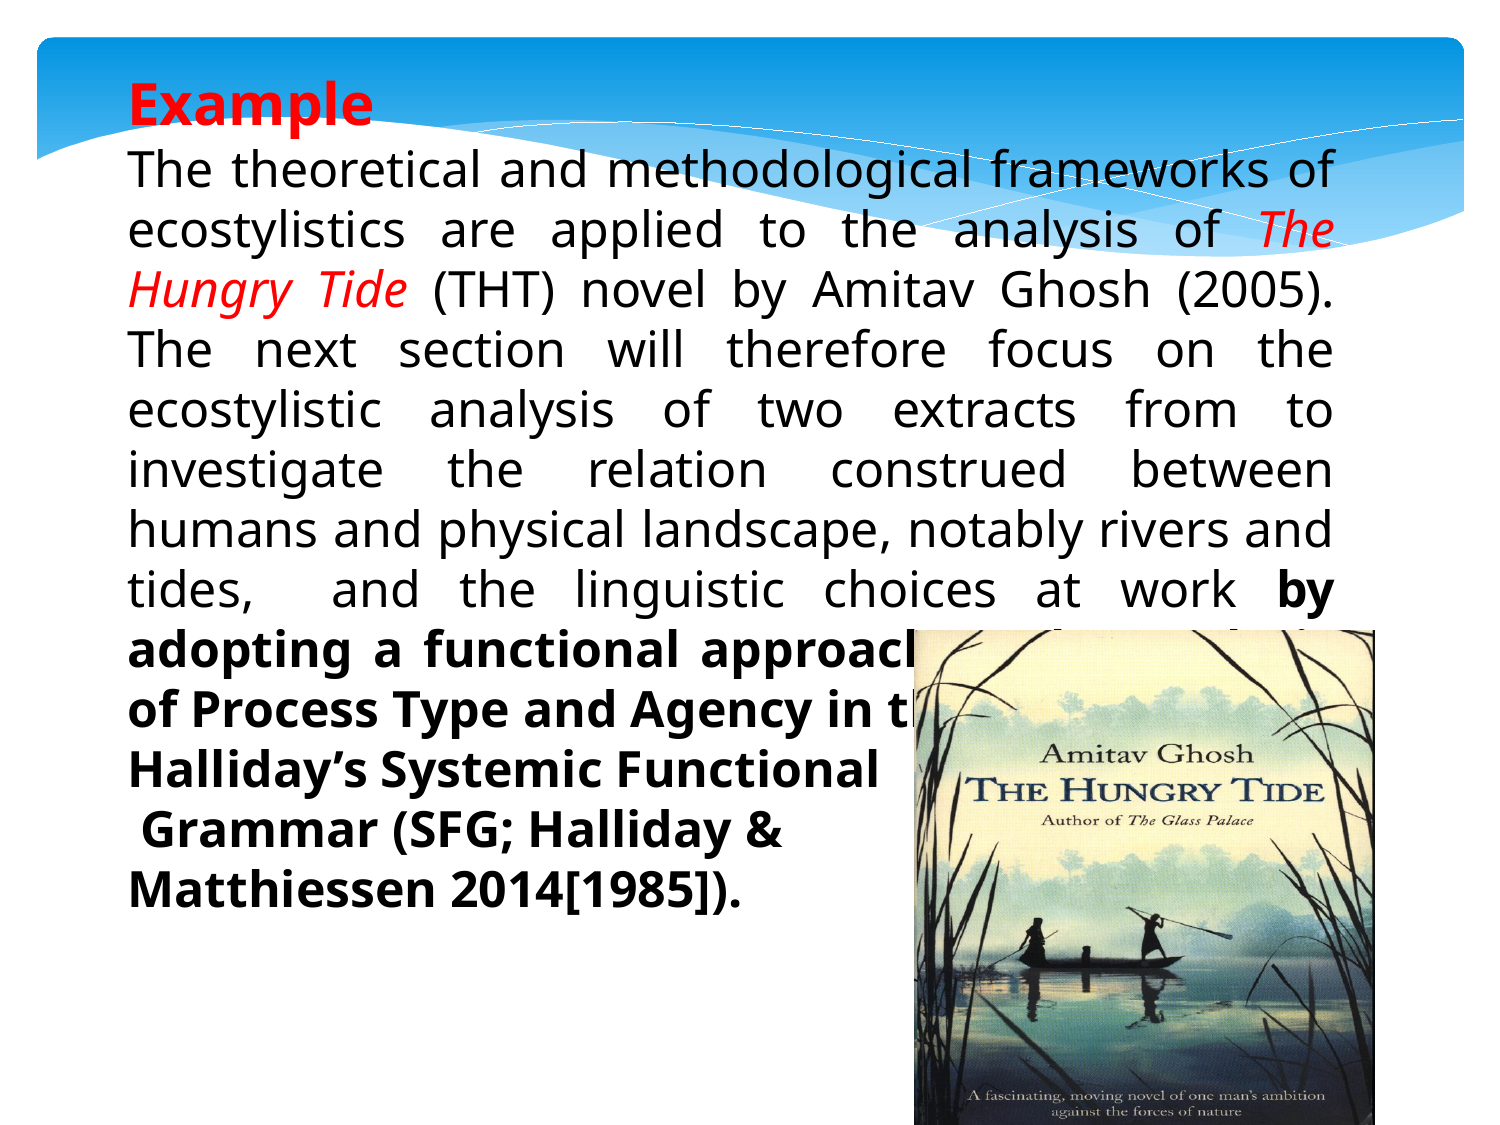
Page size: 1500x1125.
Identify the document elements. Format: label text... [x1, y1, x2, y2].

picture [913, 629, 1376, 1125]
text_box Example The theoretical and methodological frameworks of ecostylistics are applied to the analysis of The Hungry Tide (THT) novel by Amitav Ghosh (2005). The next section will therefore focus on the ecostylistic analysis of two extracts from to investigate the relation construed between humans and physical landscape, notably rivers and tides, and the linguistic choices at work by adopting a functional approach to the analysis of Process Type and Agency in the case study. Halliday’s Systemic Functional Grammar (SFG; Halliday & Matthiessen 2014[1985]). [112, 59, 1350, 985]
